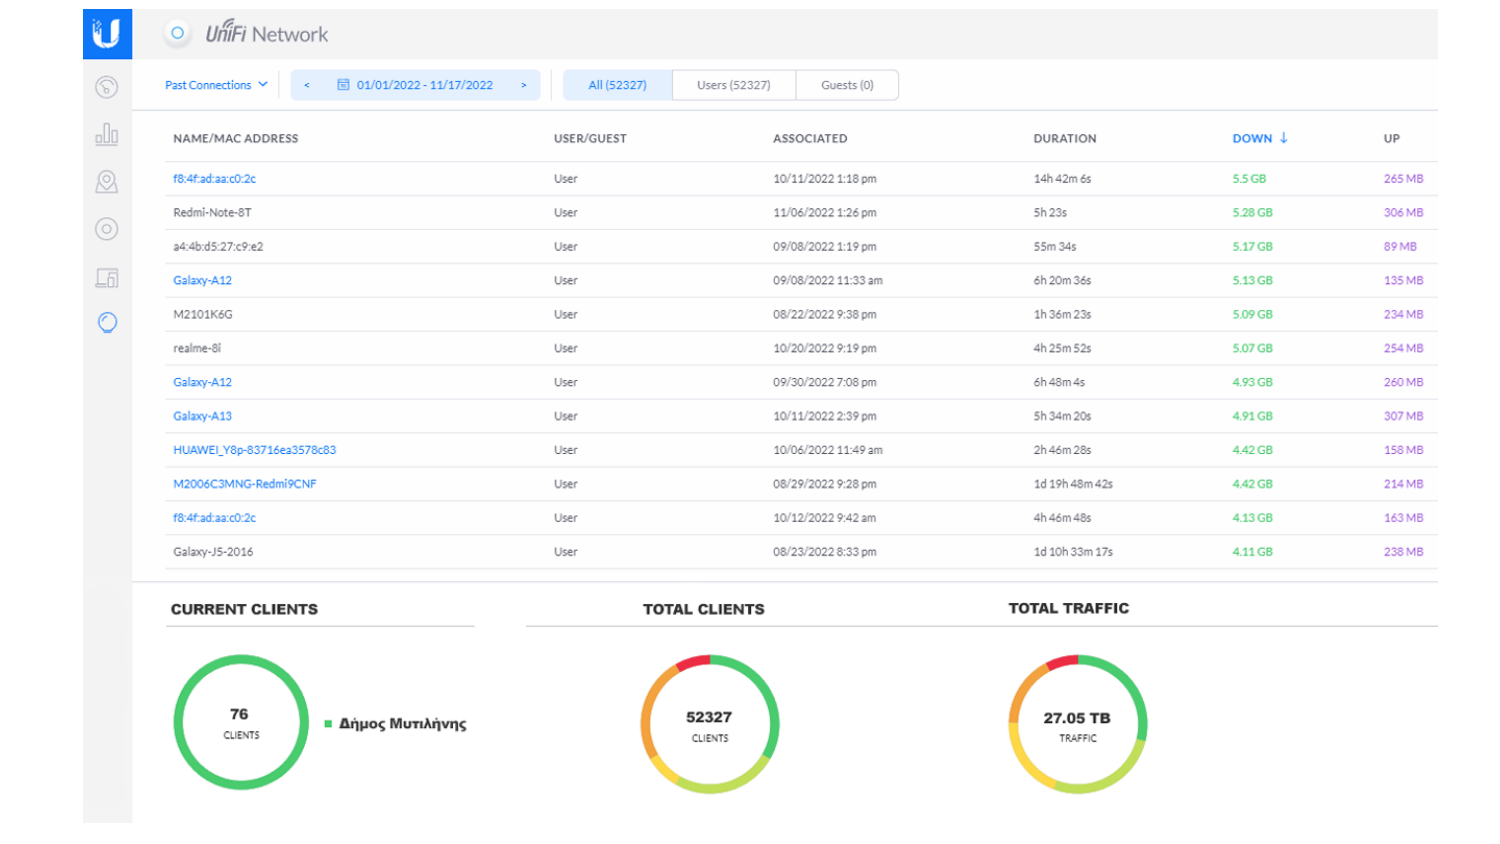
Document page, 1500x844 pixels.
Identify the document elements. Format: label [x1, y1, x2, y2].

picture [83, 9, 1438, 824]
